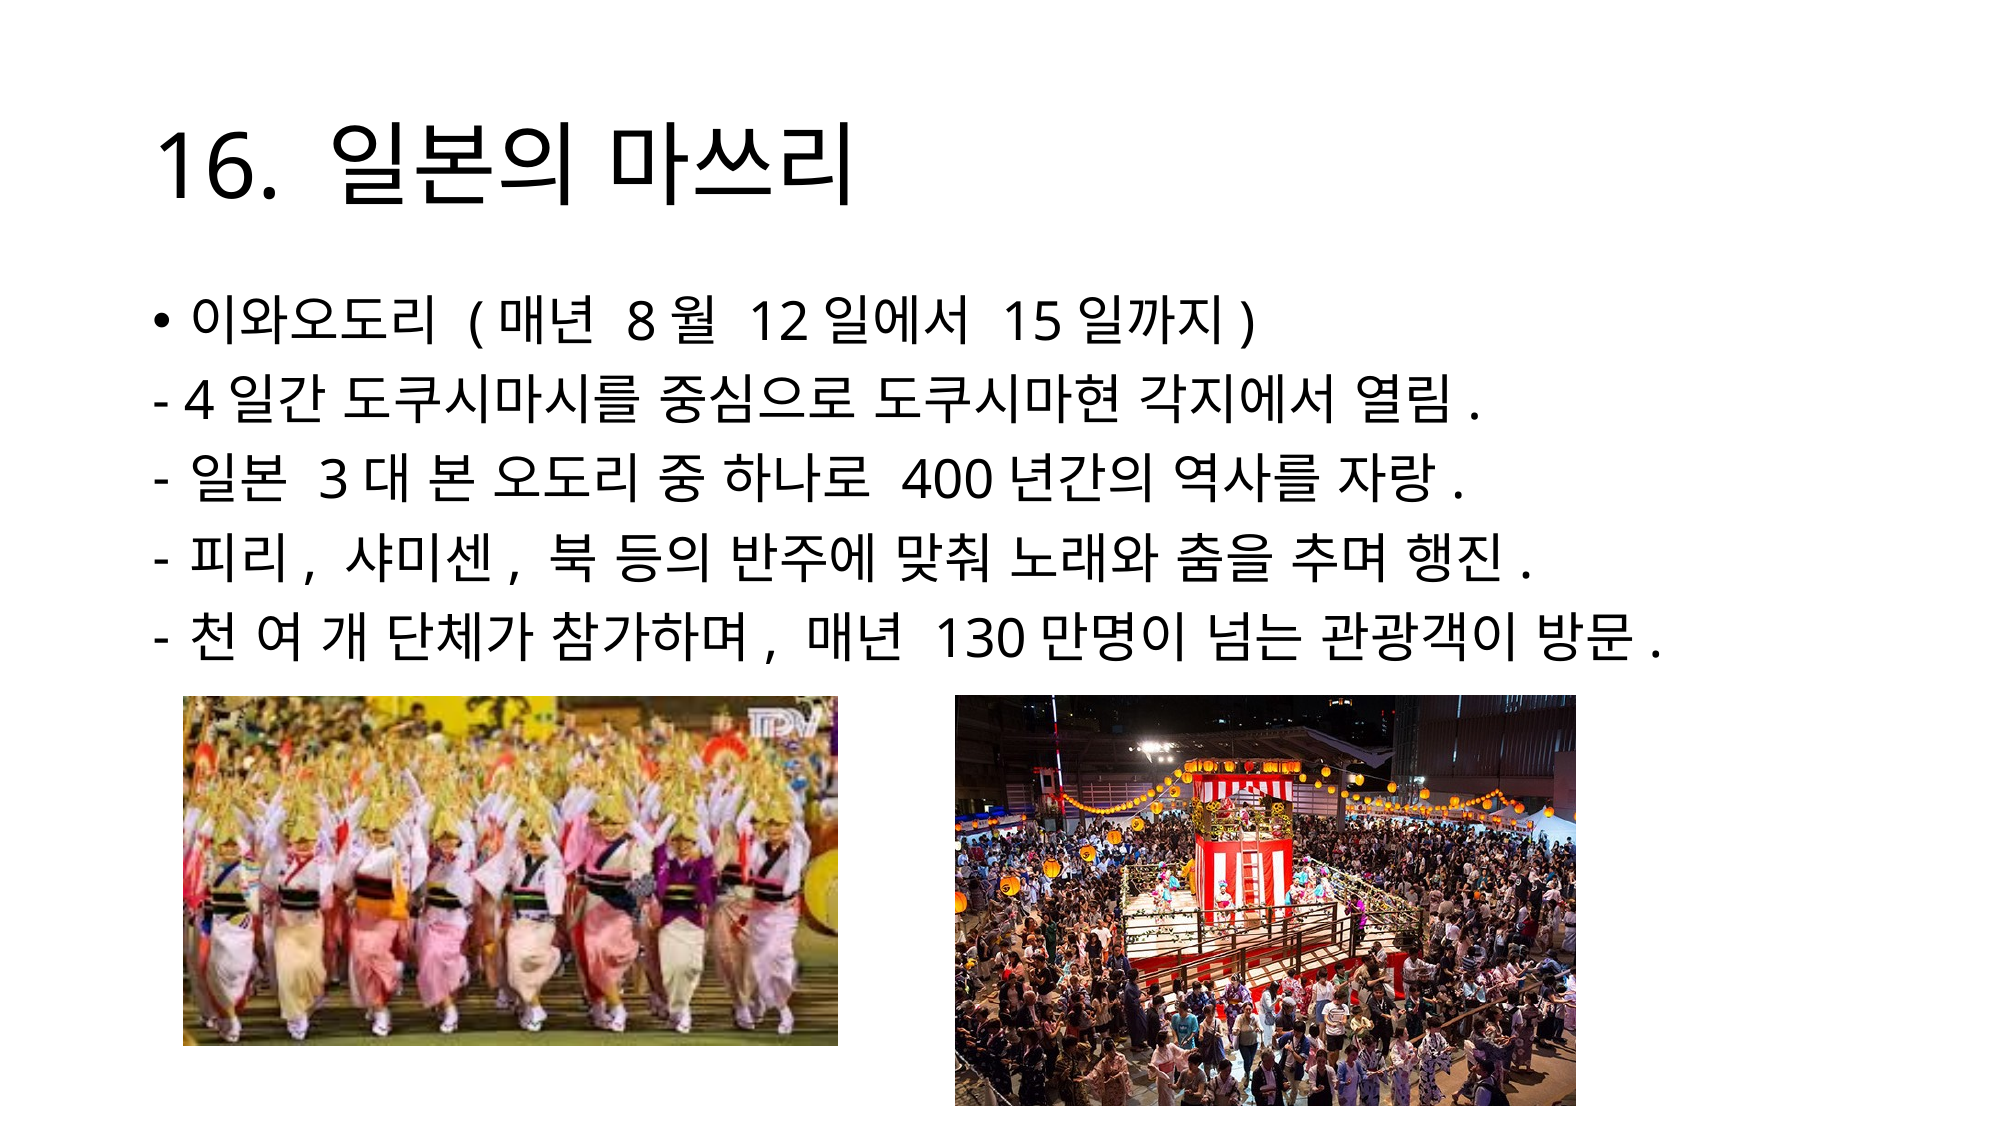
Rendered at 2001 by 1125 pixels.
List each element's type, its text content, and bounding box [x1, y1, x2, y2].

title 16. 일본의 마쓰리 [137, 59, 1863, 200]
list 이와오도리 (매년 8월 12일에서 15일까지) - 4일간 도쿠시마시를 중심으로 도쿠시마현 각지에서 열림. 일본 3대 본 오도리 중 하나로 400년간의 역사를 자랑. 피리, 샤미센, 북 등의 반주에 맞춰 노래와 춤을 추며 행진. 천 여 개 단체가 참가하며, 매년 130만명이 넘는 관광객이 방문. [137, 200, 1863, 1078]
picture [955, 695, 1577, 1107]
picture [183, 695, 839, 1047]
